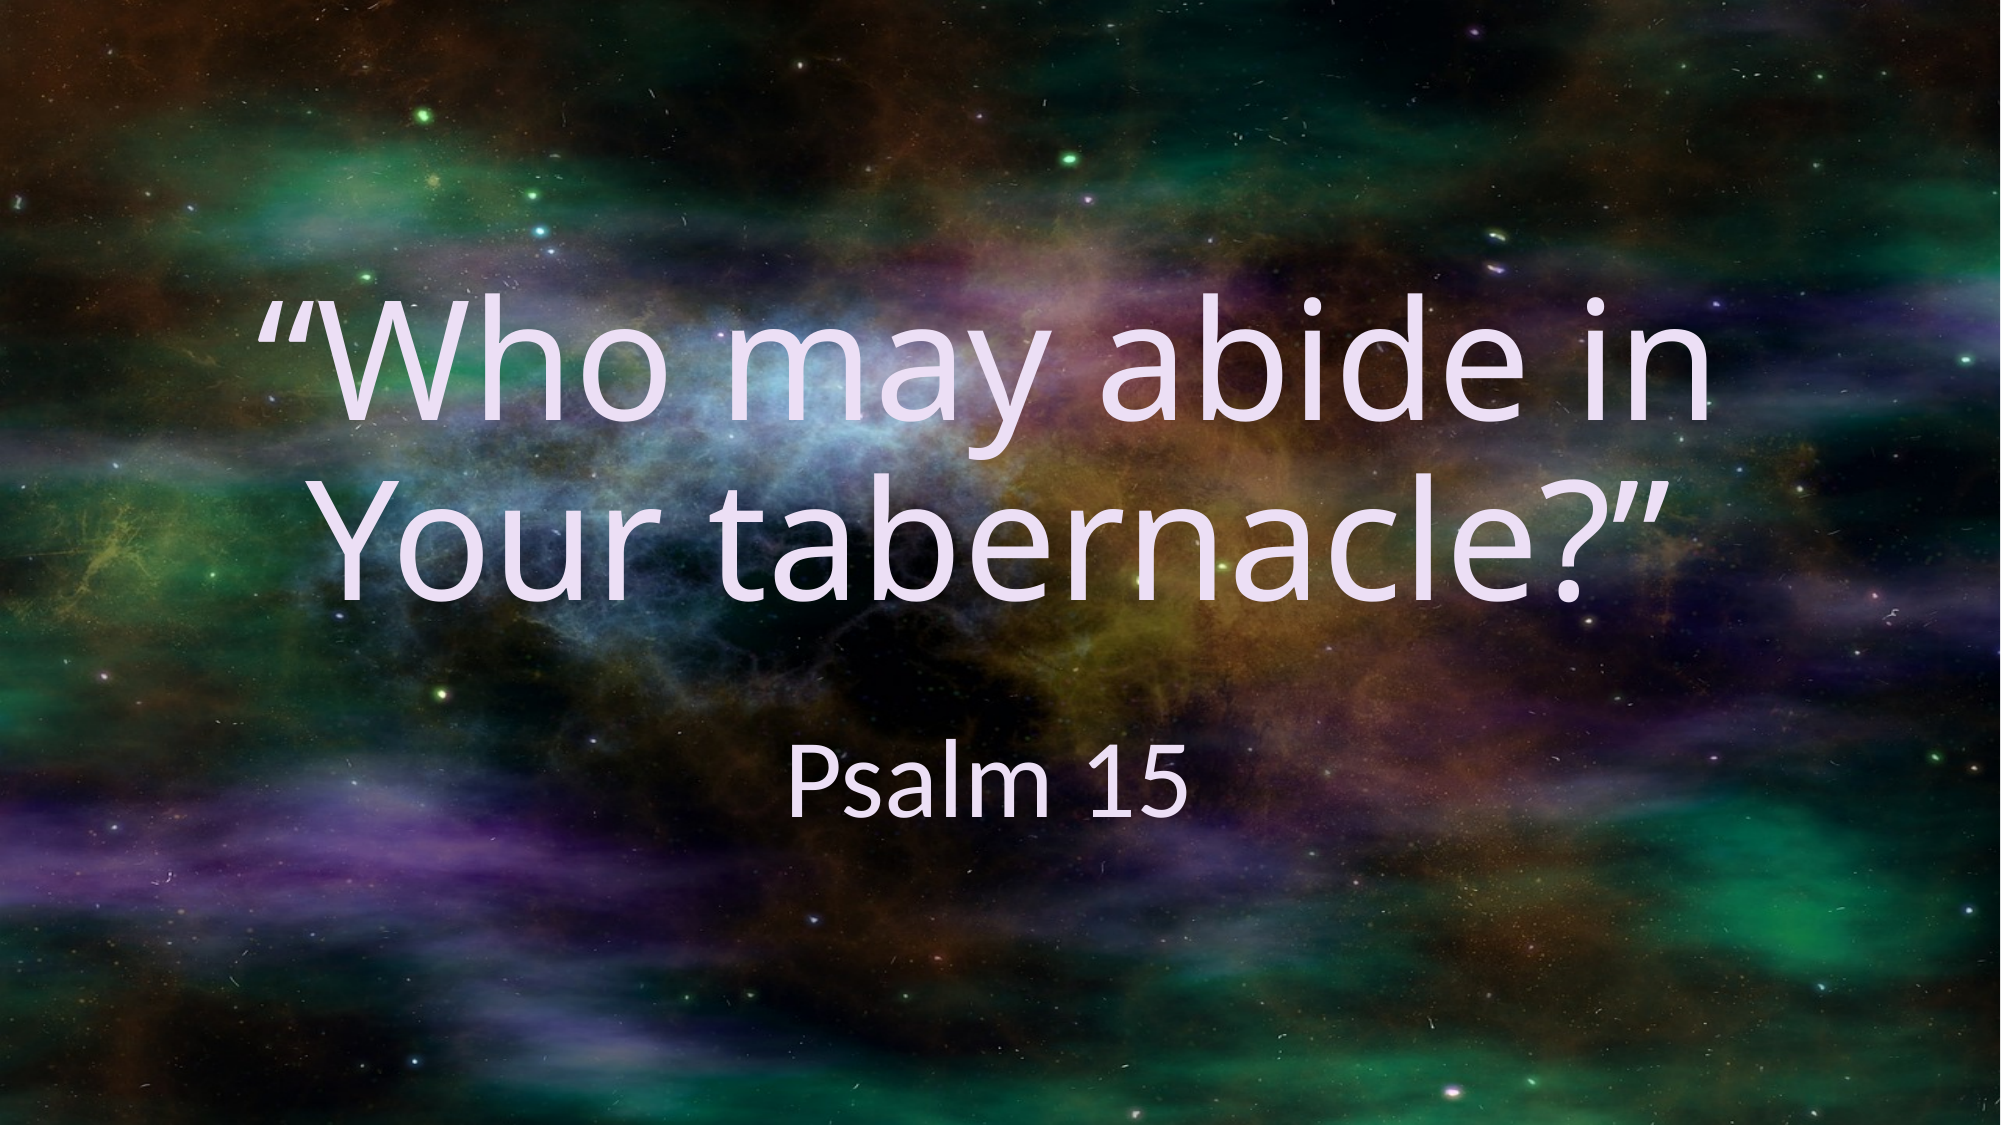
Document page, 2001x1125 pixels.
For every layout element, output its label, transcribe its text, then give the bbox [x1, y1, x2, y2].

subtitle Psalm 15 [238, 712, 1739, 985]
picture [0, 0, 2001, 1125]
title “Who may abide in Your tabernacle?” [153, 268, 1825, 723]
